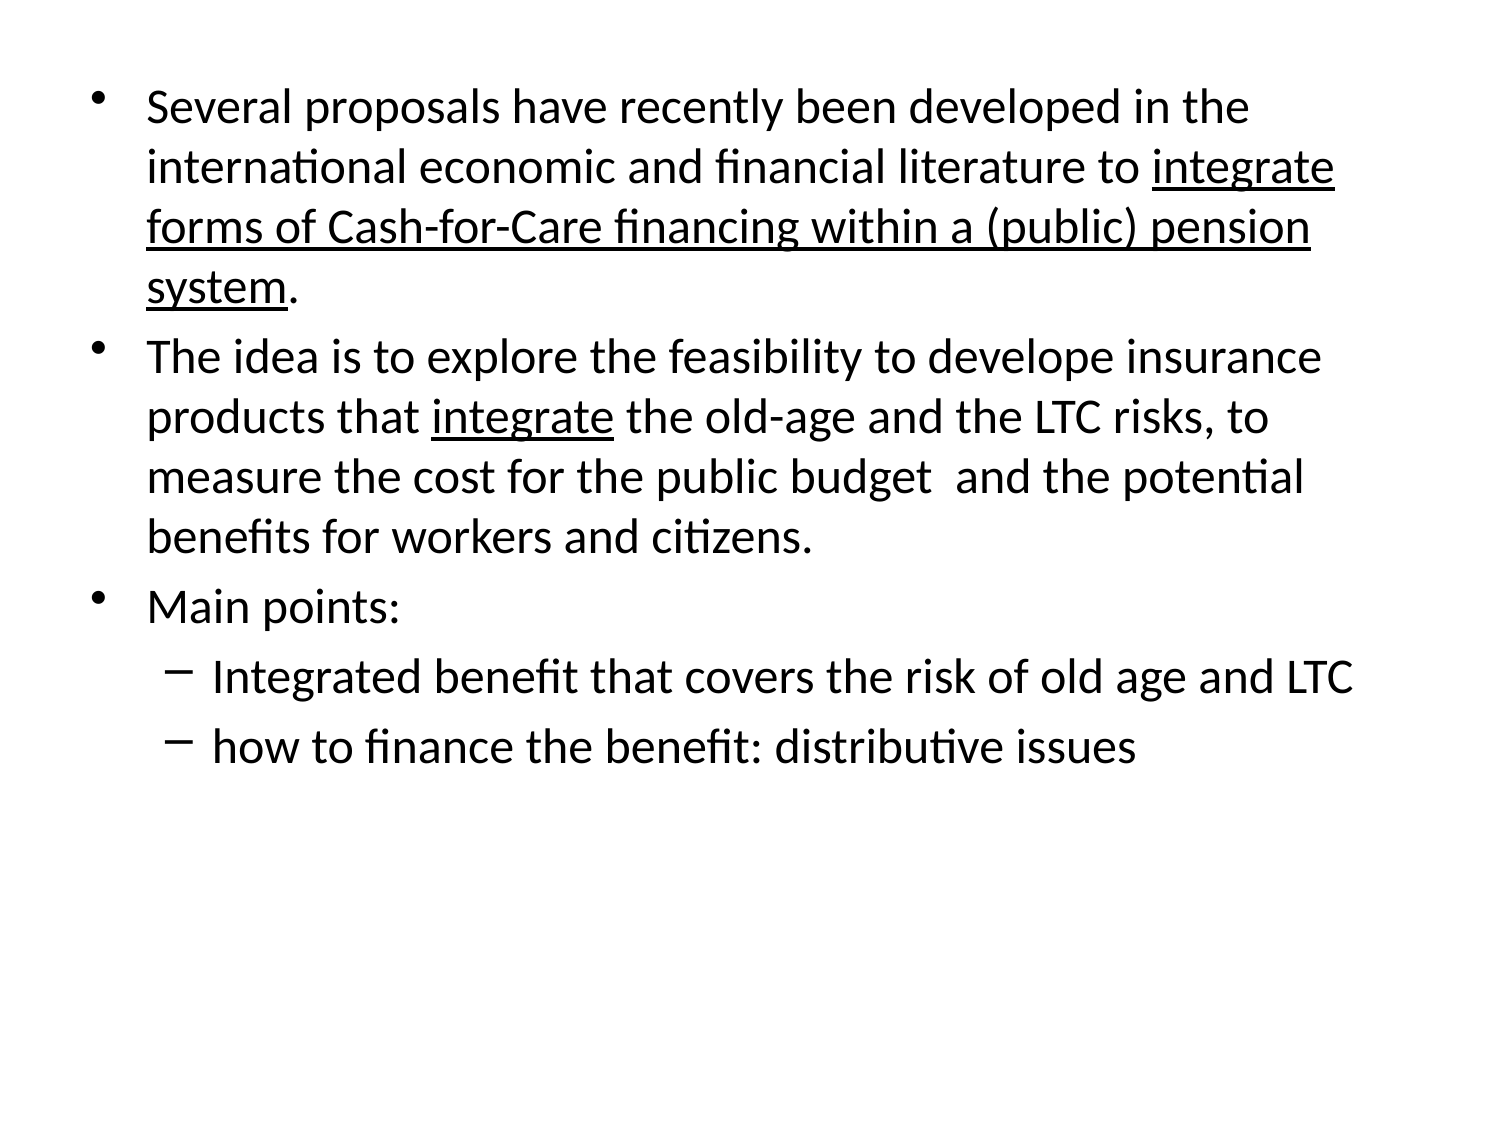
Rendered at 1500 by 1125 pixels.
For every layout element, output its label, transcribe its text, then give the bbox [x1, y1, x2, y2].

list Several proposals have recently been developed in the international economic and financial literature to integrate forms of Cash-for-Care financing within a (public) pension system. The idea is to explore the feasibility to develope insurance products that integrate the old-age and the LTC risks, to measure the cost for the public budget and the potential benefits for workers and citizens. Main points: Integrated benefit that covers the risk of old age and LTC how to finance the benefit: distributive issues [75, 66, 1425, 1005]
